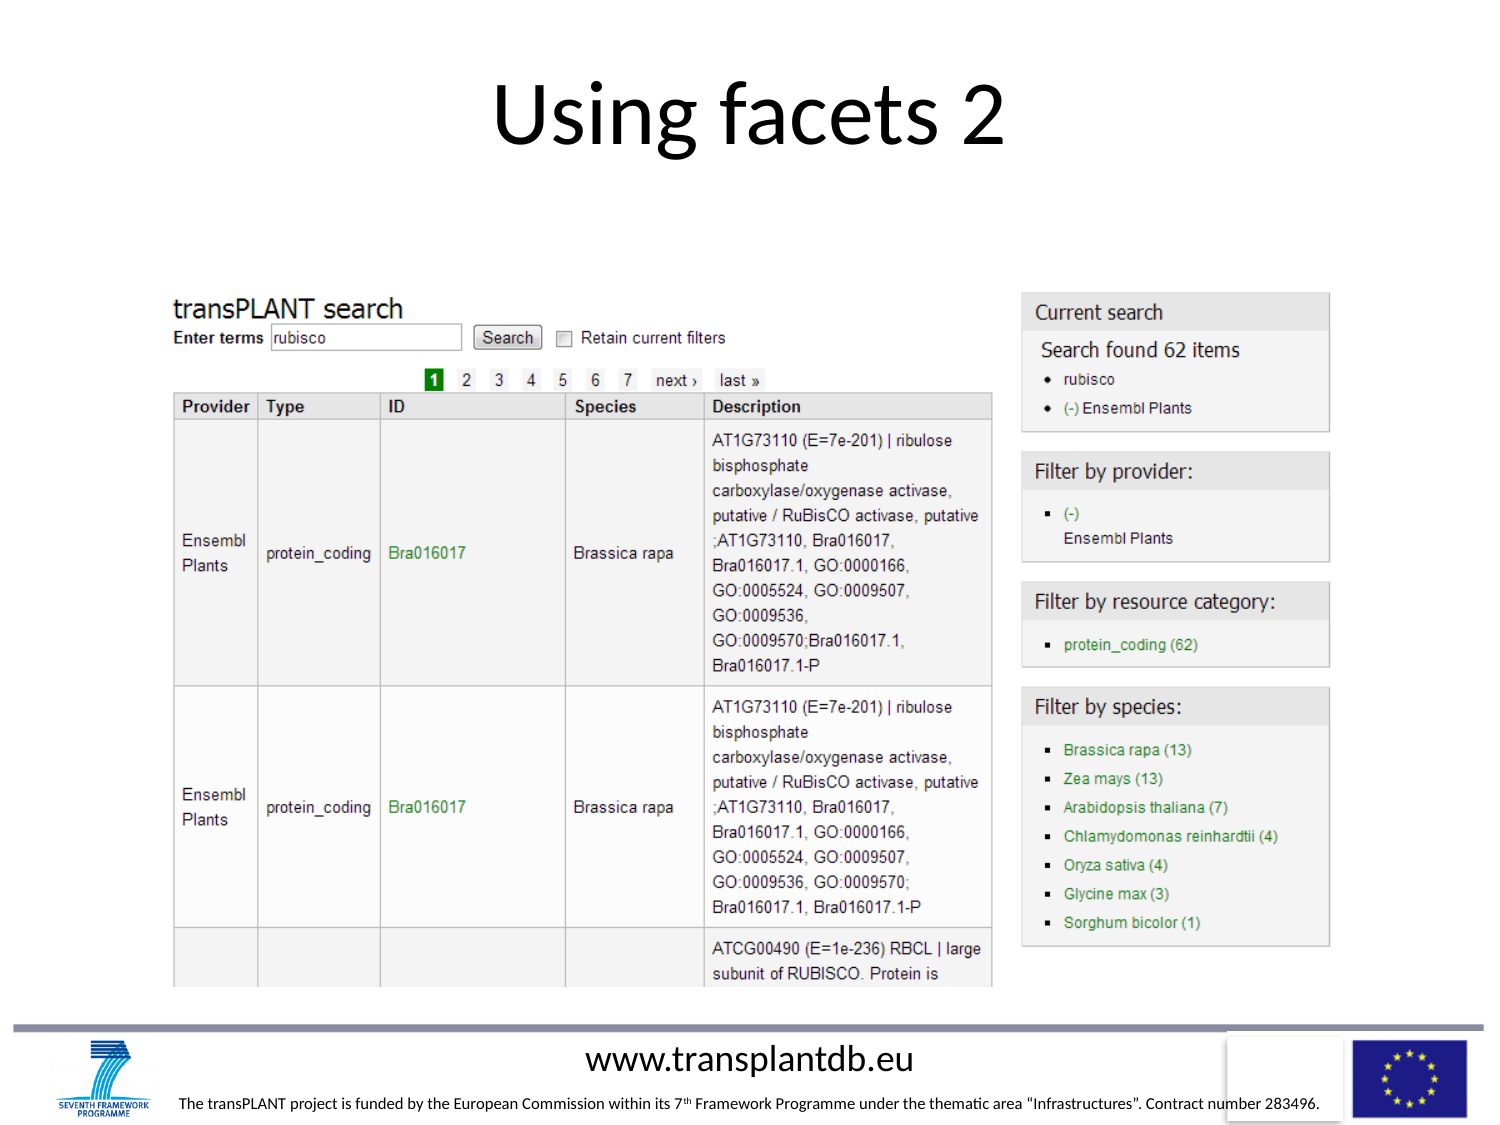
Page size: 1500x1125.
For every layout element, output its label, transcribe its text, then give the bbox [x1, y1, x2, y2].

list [140, 280, 1359, 987]
title Using facets 2 [75, 45, 1425, 233]
picture [6, 1015, 1500, 1125]
